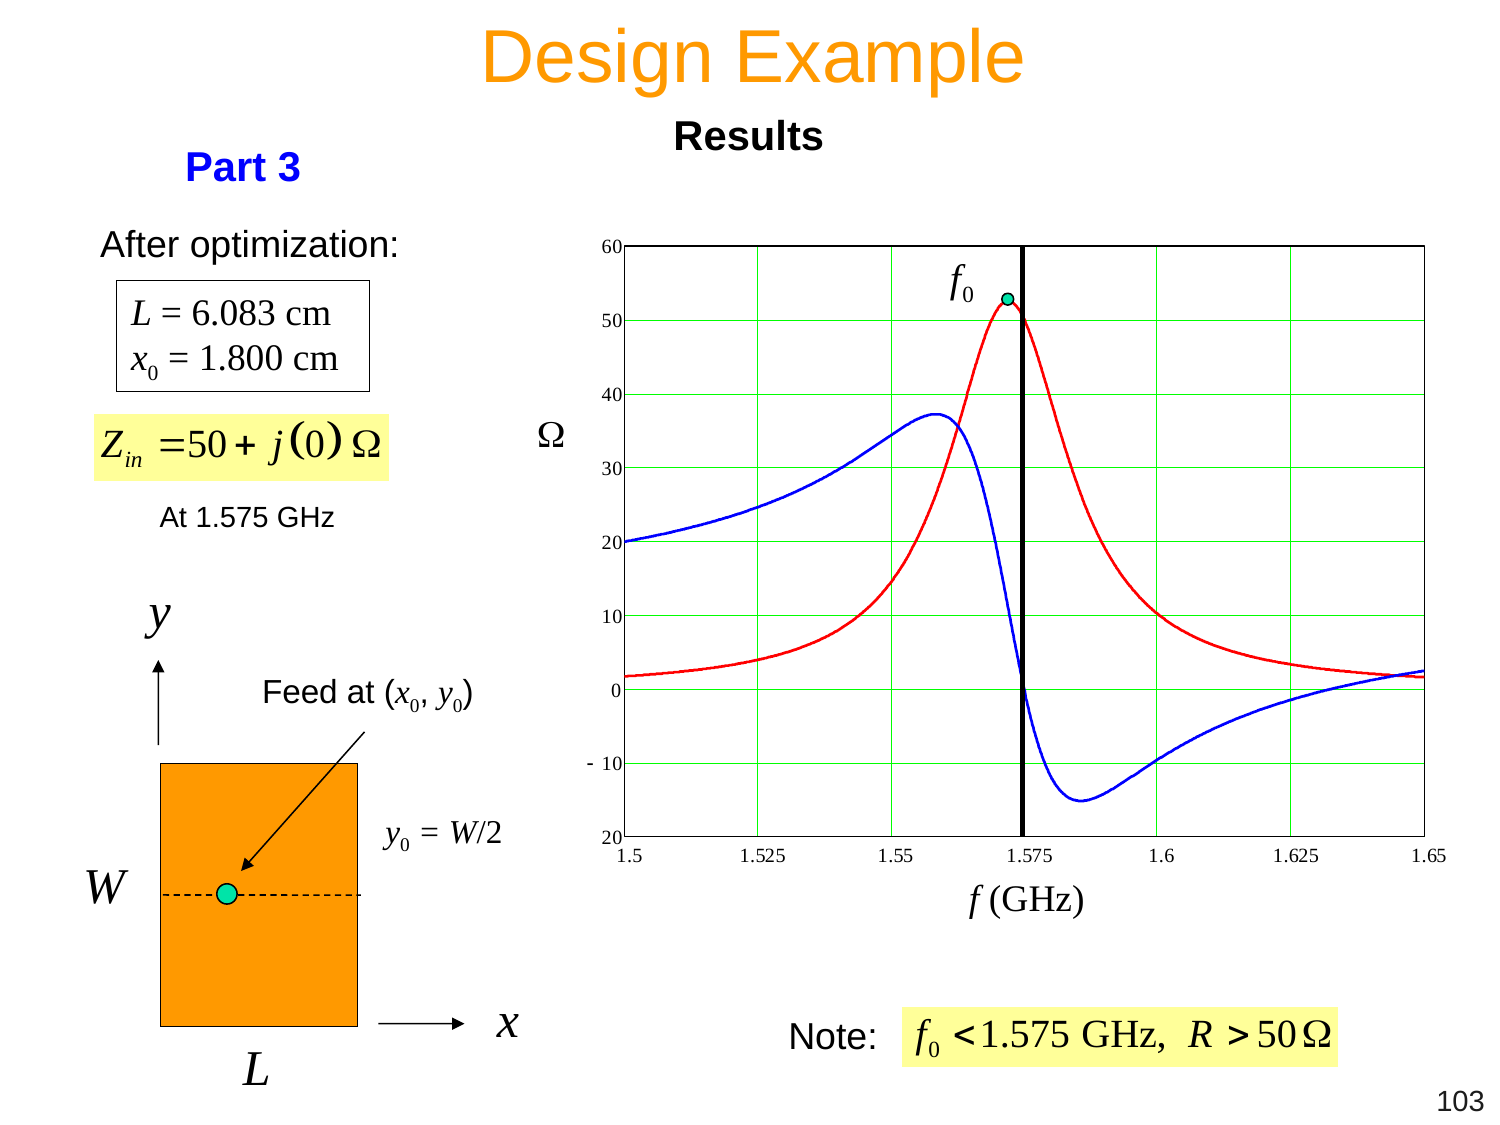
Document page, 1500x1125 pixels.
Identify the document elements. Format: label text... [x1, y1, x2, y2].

text_box Part 3 [170, 132, 328, 197]
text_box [901, 1006, 1338, 1068]
text_box L = 6.083 cm x0 = 1.800 cm [116, 280, 370, 392]
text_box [67, 571, 535, 1103]
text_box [93, 413, 390, 481]
slide_number 103 [1382, 1050, 1500, 1125]
text_box Results [658, 101, 840, 167]
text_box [480, 217, 1468, 939]
text_box Design Example [465, 0, 1042, 105]
text_box Note: [773, 1004, 893, 1064]
text_box At 1.575 GHz [144, 491, 351, 542]
text_box After optimization: [85, 212, 415, 273]
text_box [1253, 1028, 1344, 1077]
